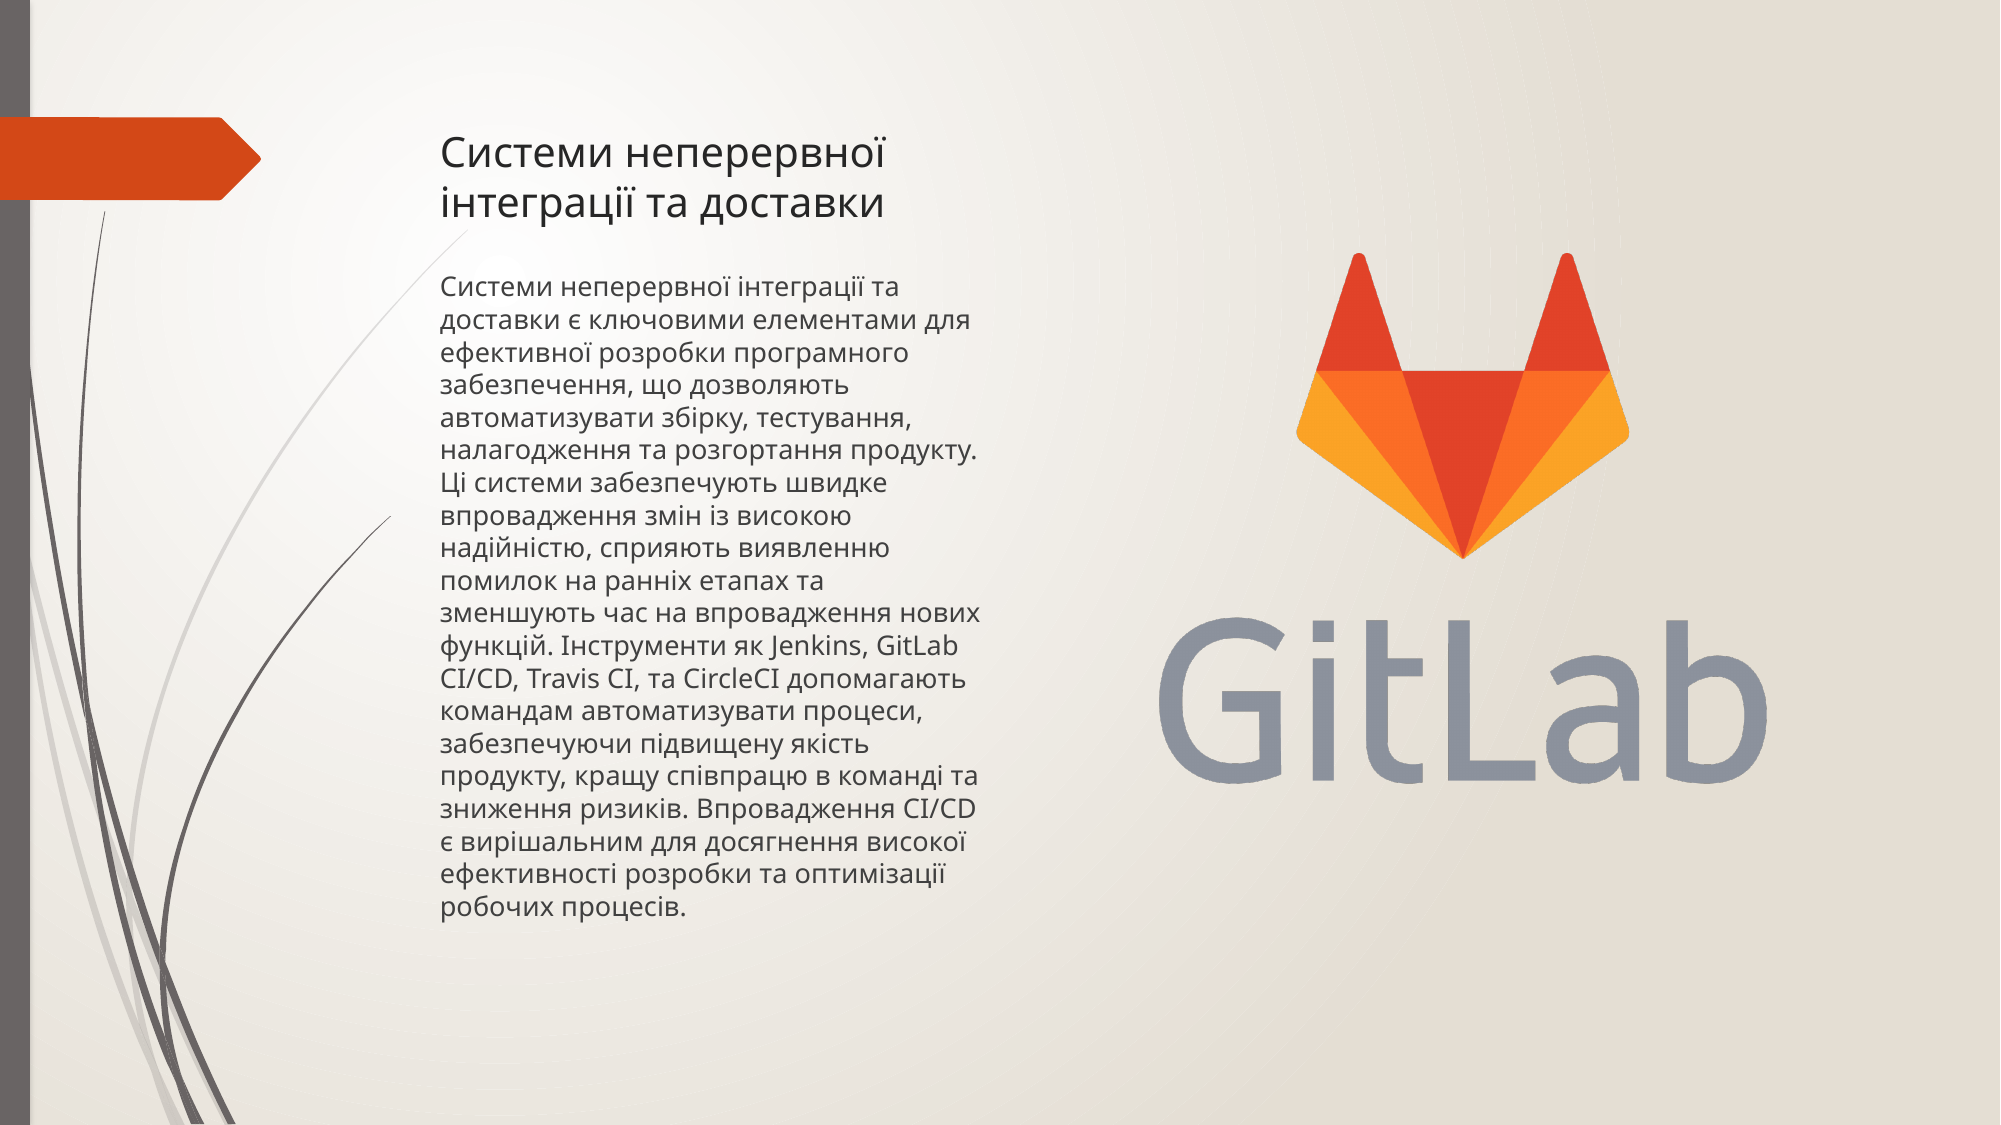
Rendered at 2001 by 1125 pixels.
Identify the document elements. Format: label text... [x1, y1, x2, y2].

title Системи неперервної інтеграції та доставки [424, 73, 1000, 234]
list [1036, 131, 1888, 903]
list Системи неперервної інтеграції та доставки є ключовими елементами для ефективної розробки програмного забезпечення, що дозволяють автоматизувати збірку, тестування, налагодження та розгортання продукту. Ці системи забезпечують швидке впровадження змін із високою надійністю, сприяють виявленню помилок на ранніх етапах та зменшують час на впровадження нових функцій. Інструменти як Jenkins, GitLab CI/CD, Travis CI, та CircleCI допомагають командам автоматизувати процеси, забезпечуючи підвищену якість продукту, кращу співпрацю в команді та зниження ризиків. Впровадження CI/CD є вирішальним для досягнення високої ефективності розробки та оптимізації робочих процесів. [424, 262, 1000, 962]
